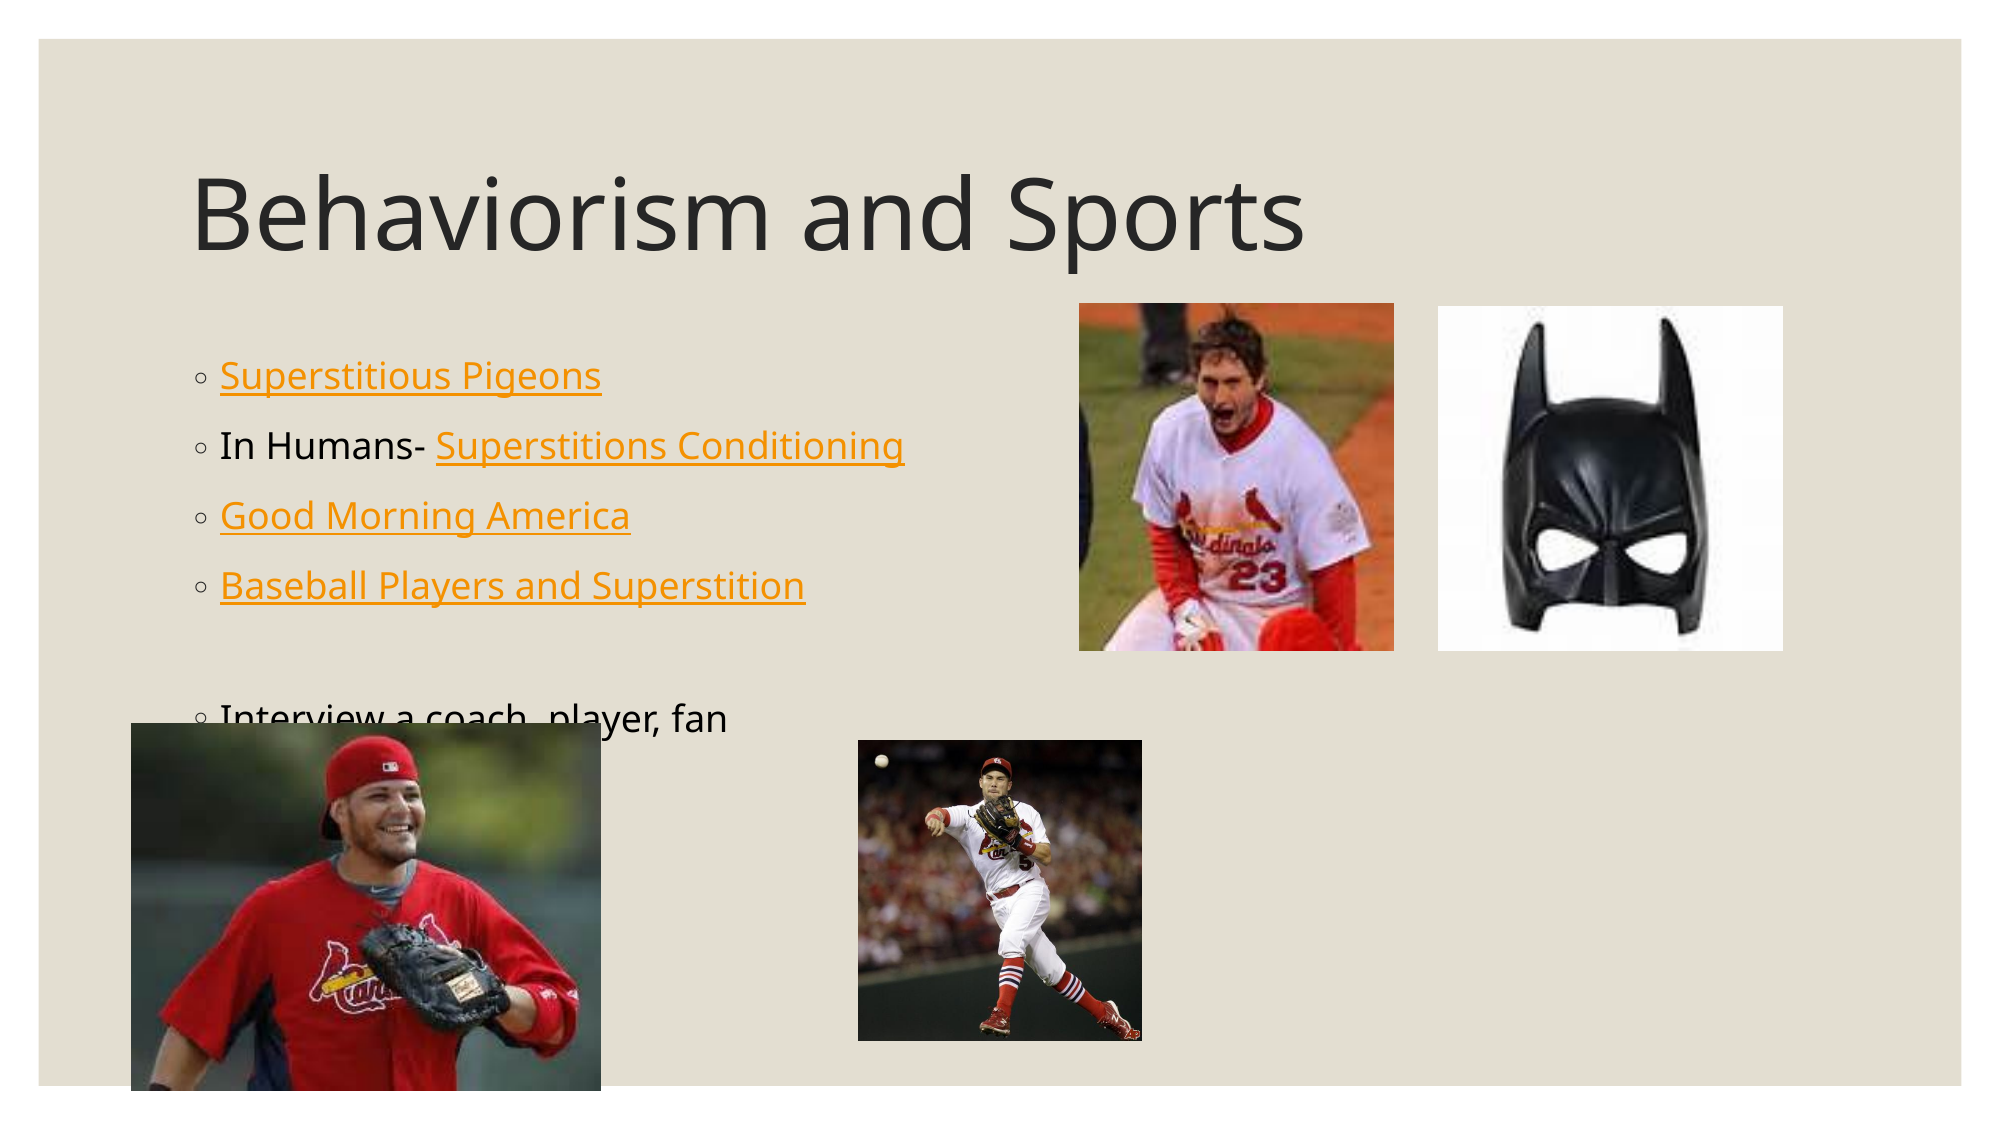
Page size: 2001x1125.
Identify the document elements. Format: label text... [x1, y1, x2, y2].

picture [1438, 306, 1783, 651]
title Behaviorism and Sports [174, 105, 1825, 331]
list Superstitious Pigeons In Humans- Superstitions Conditioning Good Morning America Baseball Players and Superstition Interview a coach, player, fan [174, 345, 1825, 990]
picture [131, 723, 601, 1091]
picture [1079, 303, 1394, 651]
picture [858, 740, 1142, 1041]
